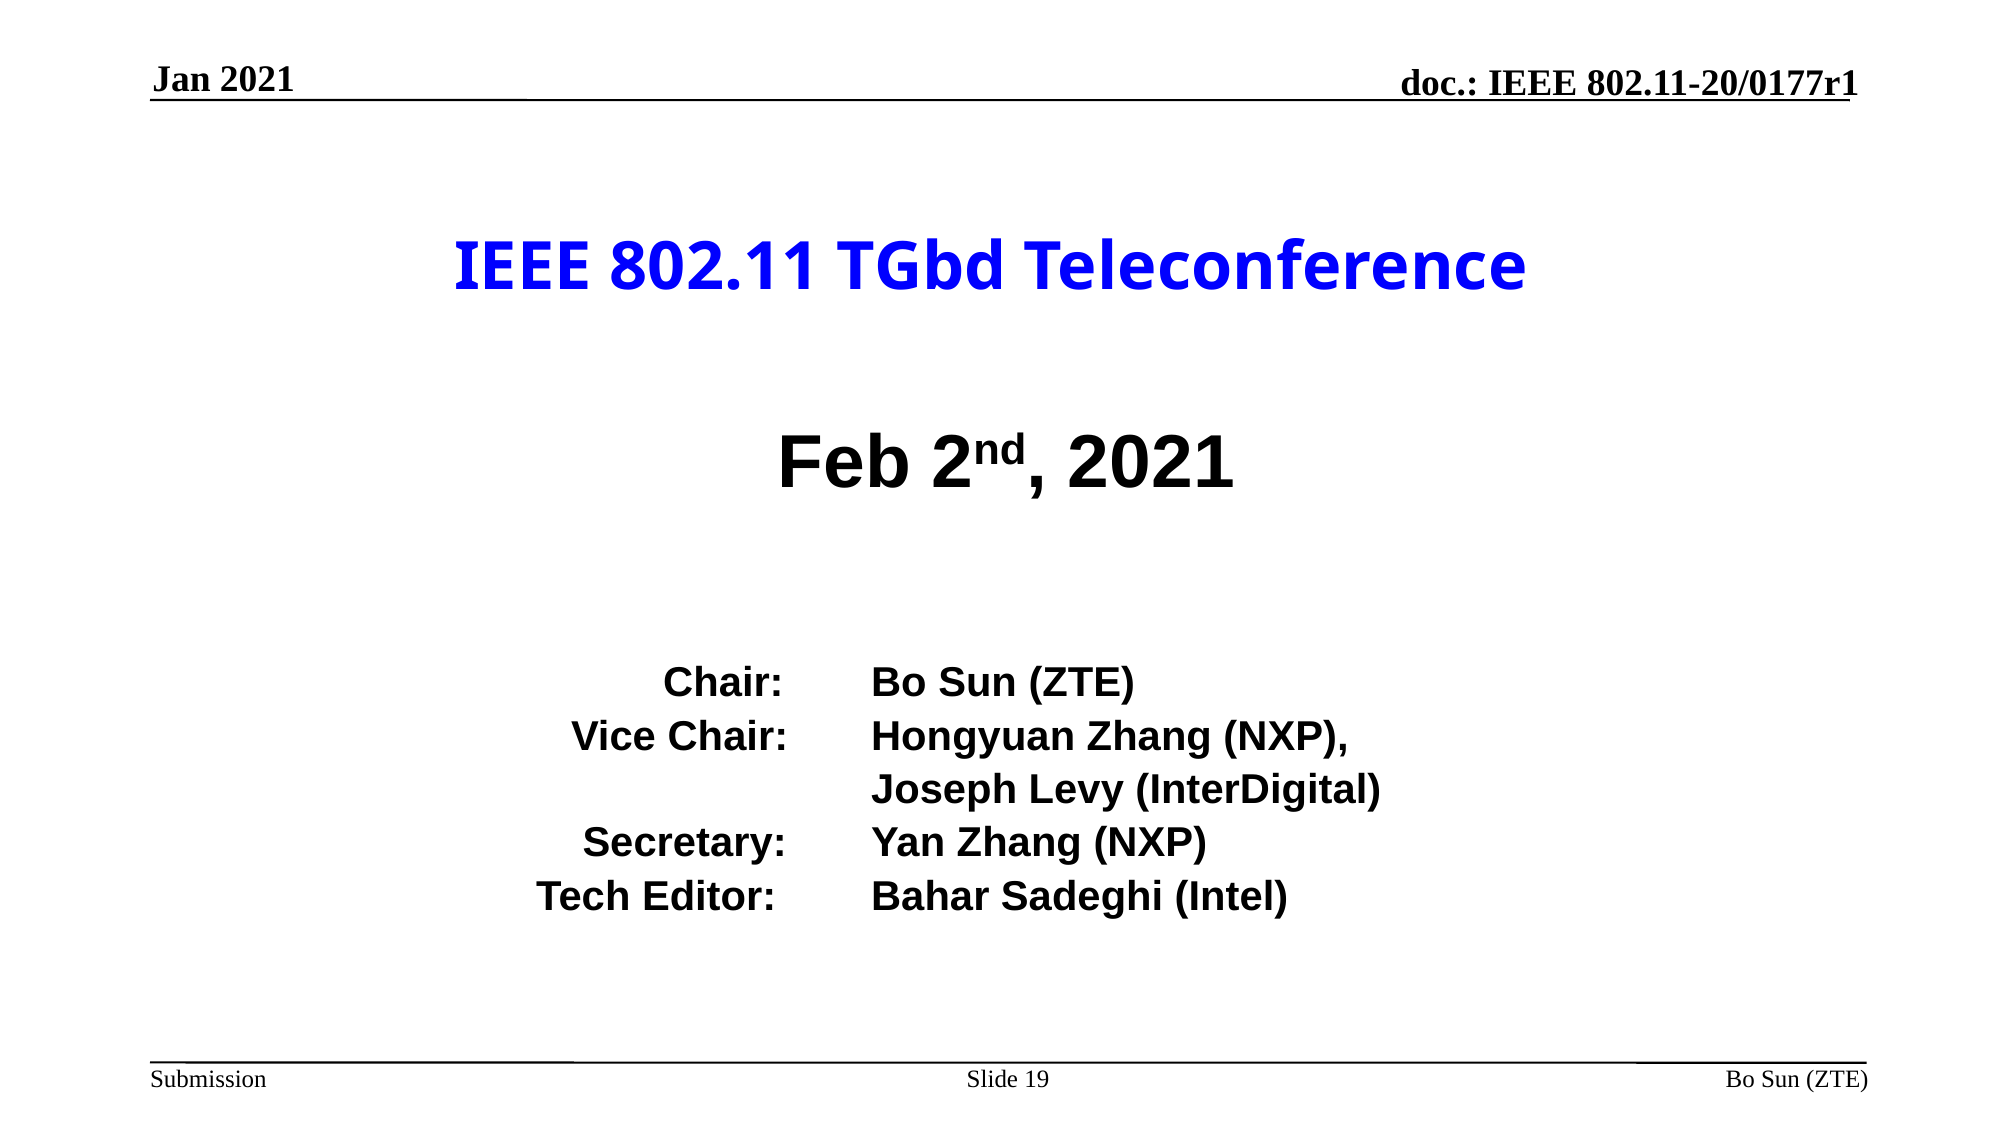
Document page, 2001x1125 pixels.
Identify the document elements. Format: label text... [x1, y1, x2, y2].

slide_number Slide 19 [949, 1061, 1067, 1123]
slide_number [152, 54, 563, 100]
text_box Feb 2nd, 2021 Chair: Bo Sun (ZTE) Vice Chair: Hongyuan Zhang (NXP), Joseph Levy (InterDigital) Secretary: Yan Zhang (NXP) Tech Editor: Bahar Sadeghi (Intel) [200, 349, 1813, 1027]
title IEEE 802.11 TGbd Teleconference [287, 112, 1695, 349]
footer Bo Sun (ZTE) [1171, 1061, 1869, 1093]
